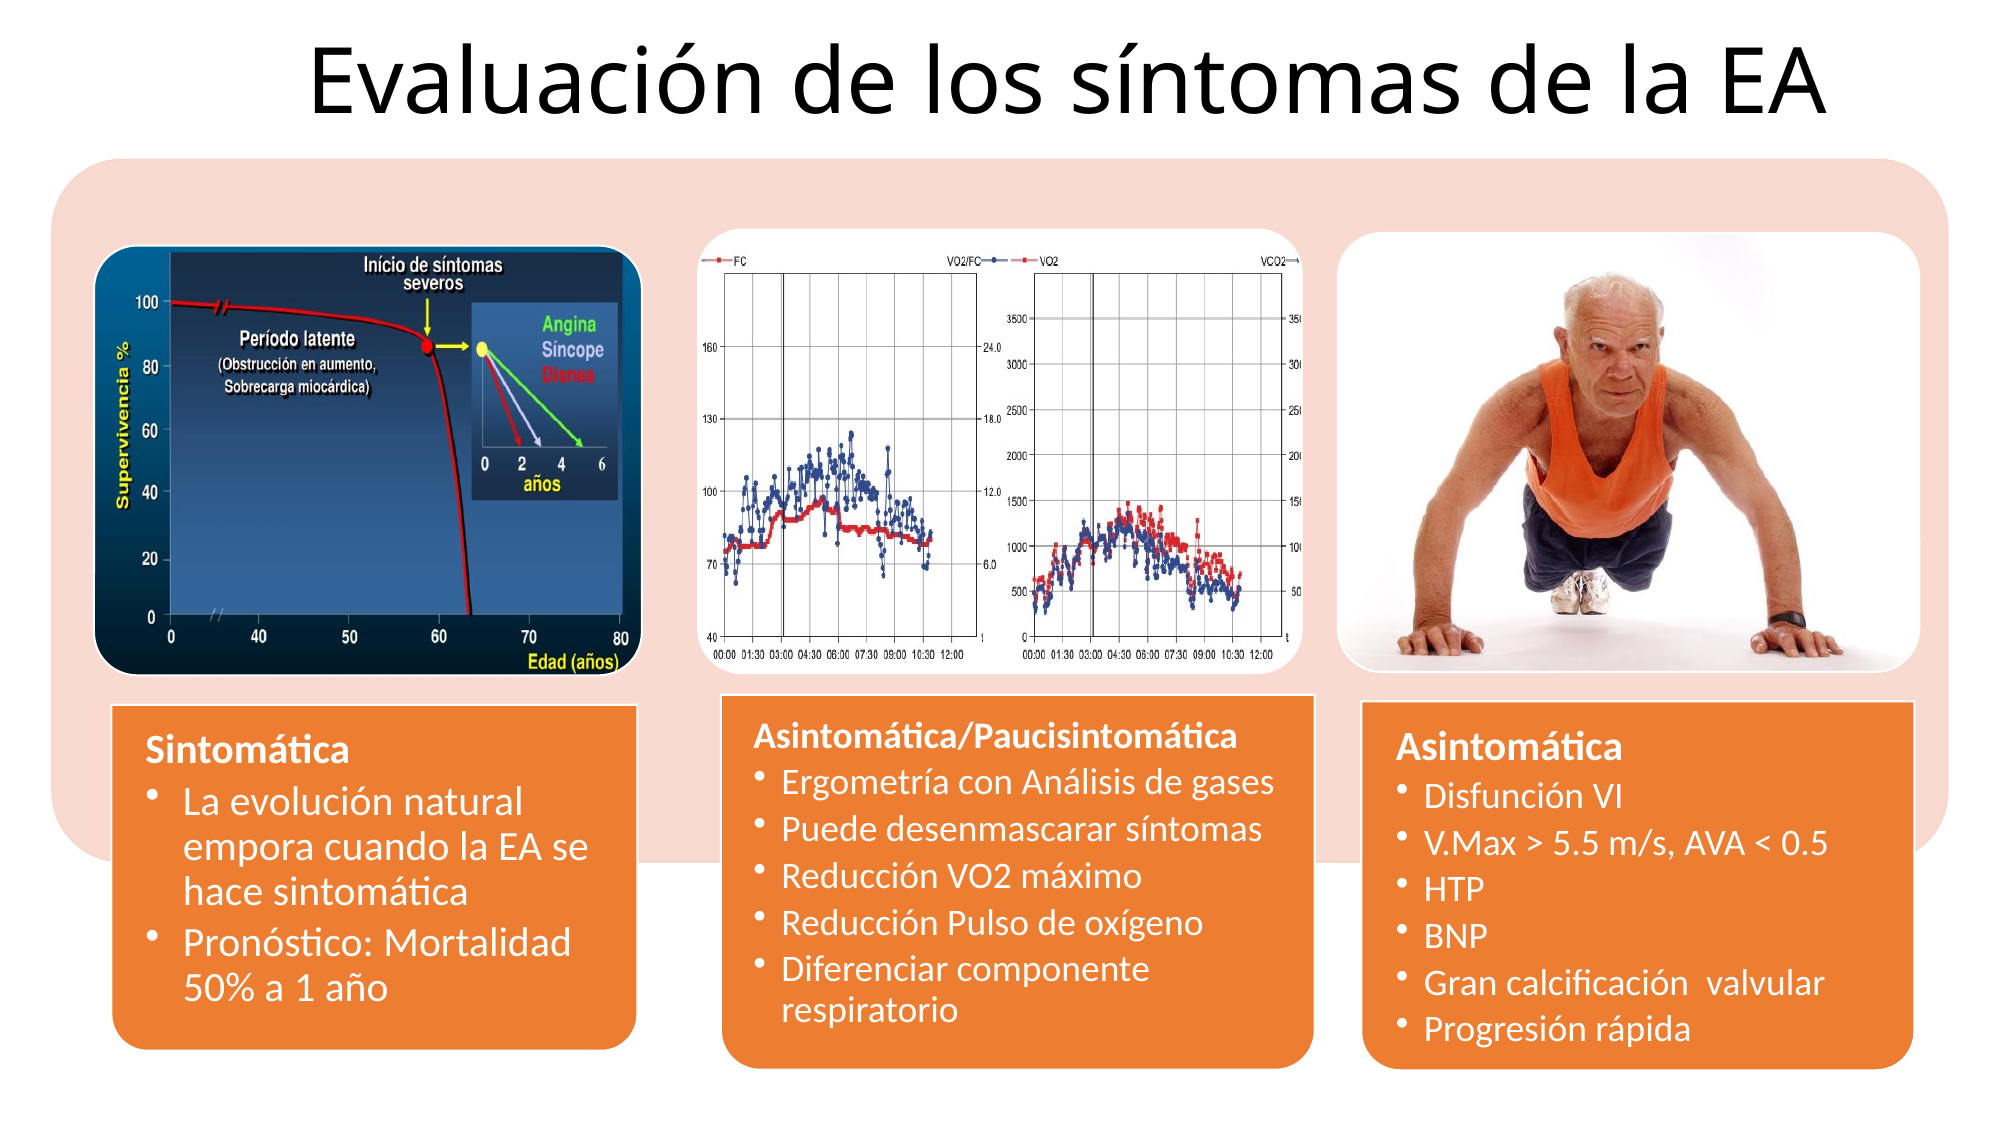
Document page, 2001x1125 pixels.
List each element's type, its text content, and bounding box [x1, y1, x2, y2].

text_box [51, 159, 1948, 1105]
title Evaluación de los síntomas de la EA [298, 0, 2000, 193]
